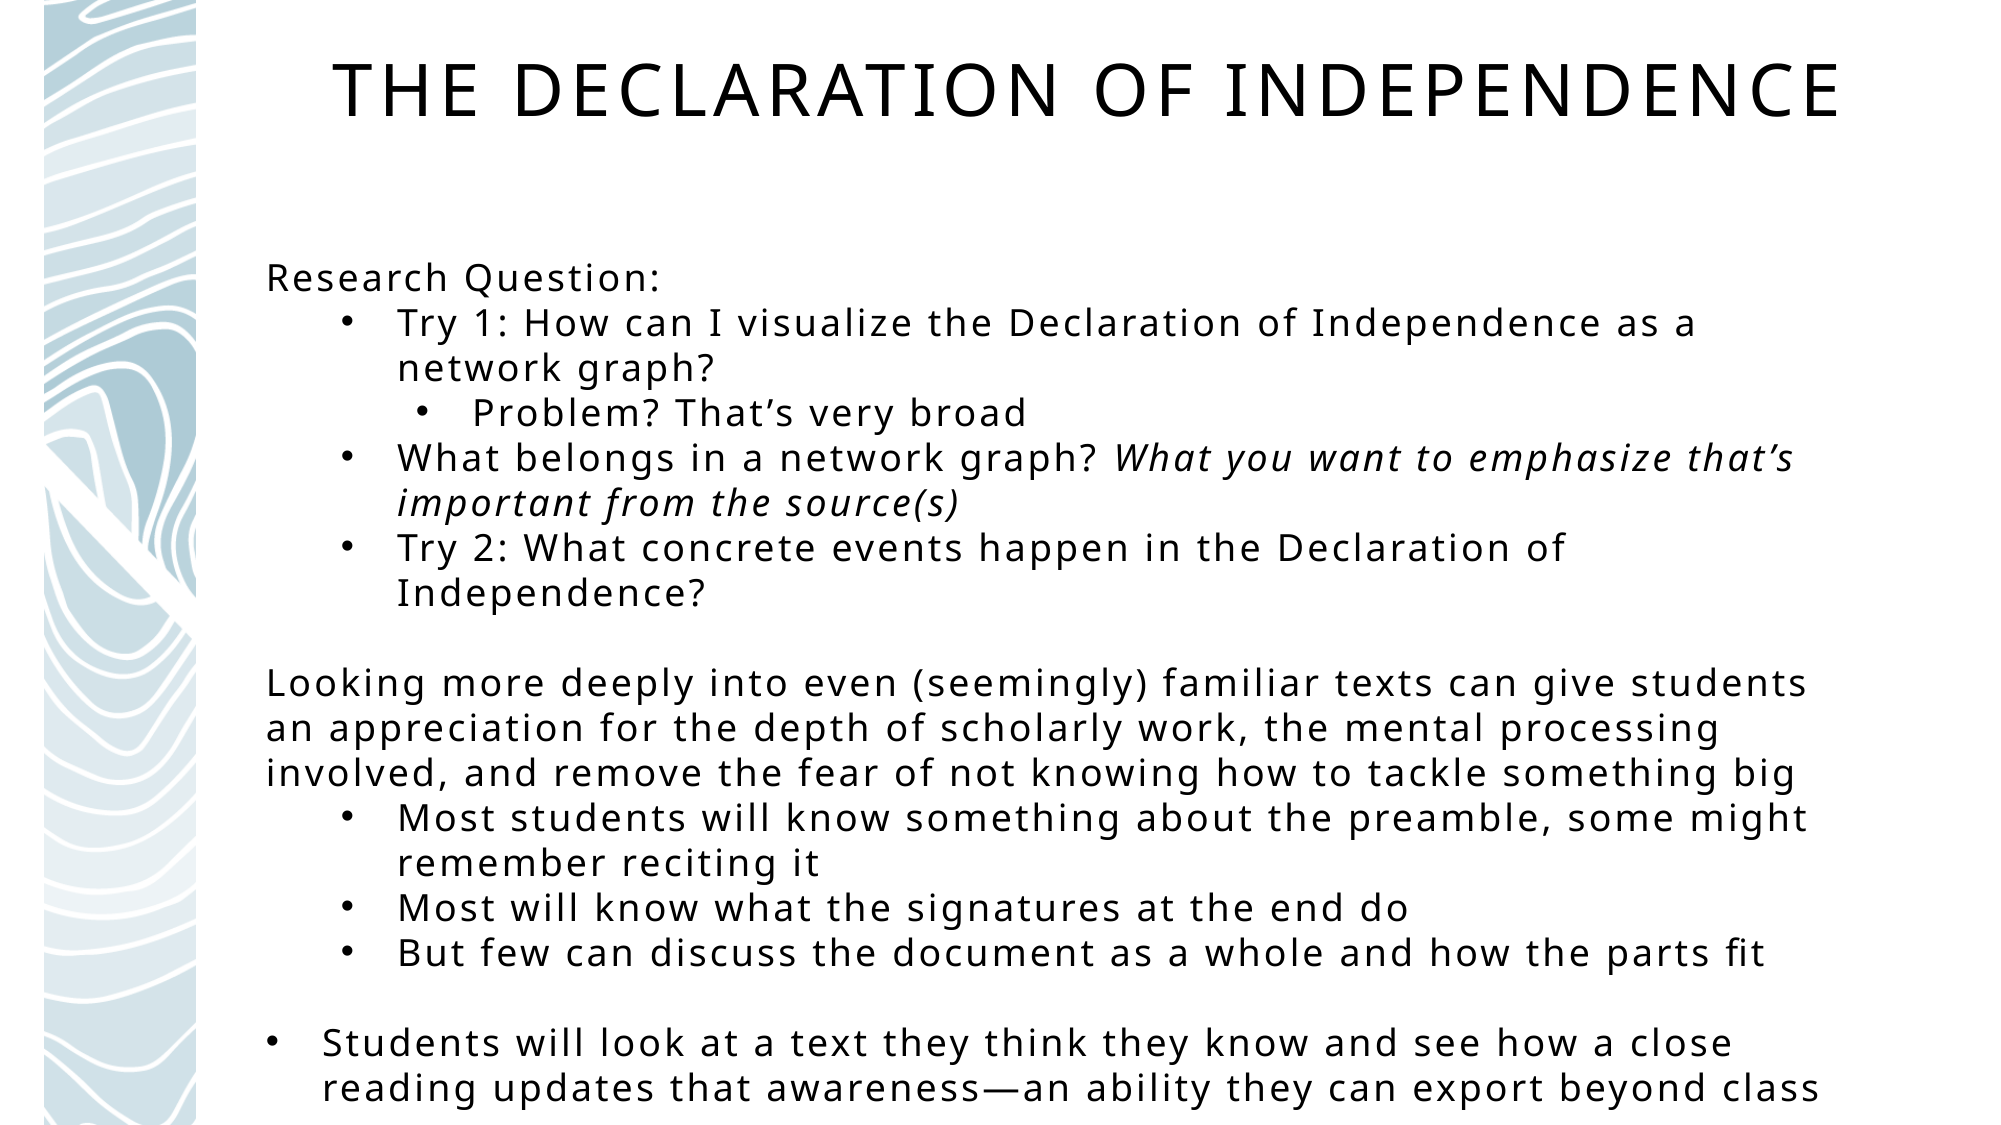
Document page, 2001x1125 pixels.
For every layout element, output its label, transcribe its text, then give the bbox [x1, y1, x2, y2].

text_box Research Question: Try 1: How can I visualize the Declaration of Independence as a network graph? Problem? That’s very broad What belongs in a network graph? What you want to emphasize that’s important from the source(s) Try 2: What concrete events happen in the Declaration of Independence? Looking more deeply into even (seemingly) familiar texts can give students an appreciation for the depth of scholarly work, the mental processing involved, and remove the fear of not knowing how to tackle something big Most students will know something about the preamble, some might remember reciting it Most will know what the signatures at the end do But few can discuss the document as a whole and how the parts fit Students will look at a text they think they know and see how a close reading updates that awareness—an ability they can export beyond class [251, 246, 1873, 1116]
picture [44, 0, 196, 1125]
title The Declaration of Independence [317, 42, 1873, 141]
